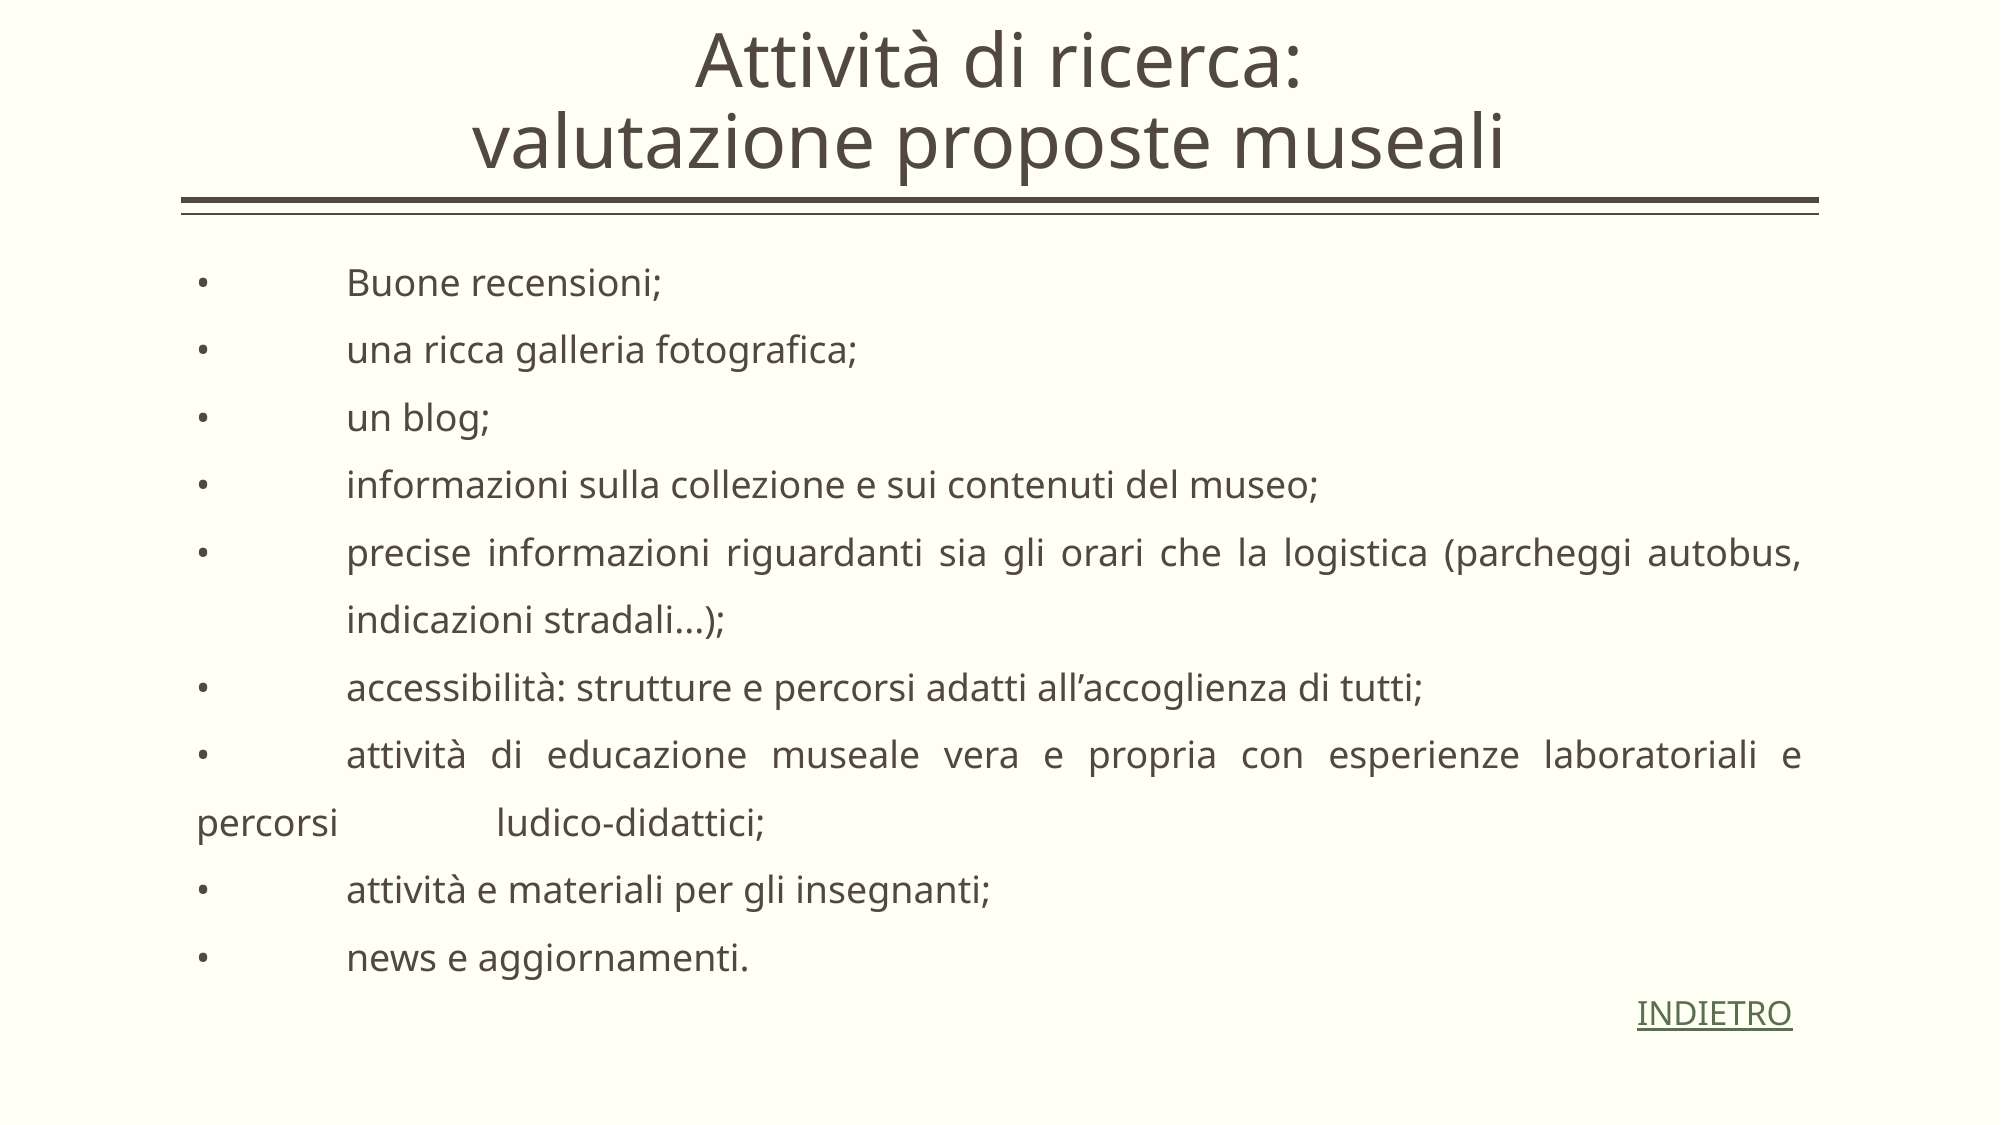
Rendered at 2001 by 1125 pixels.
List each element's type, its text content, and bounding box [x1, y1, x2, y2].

title Attività di ricerca: valutazione proposte museali [181, 12, 1819, 193]
text_box • Buone recensioni; • una ricca galleria fotografica; • un blog; • informazioni sulla collezione e sui contenuti del museo; • precise informazioni riguardanti sia gli orari che la logistica (parcheggi autobus, indicazioni stradali...); • accessibilità: strutture e percorsi adatti all’accoglienza di tutti; • attività di educazione museale vera e propria con esperienze laboratoriali e percorsi ludico-didattici; • attività e materiali per gli insegnanti; • news e aggiornamenti. [181, 228, 1819, 986]
text_box INDIETRO [1622, 986, 1819, 1046]
